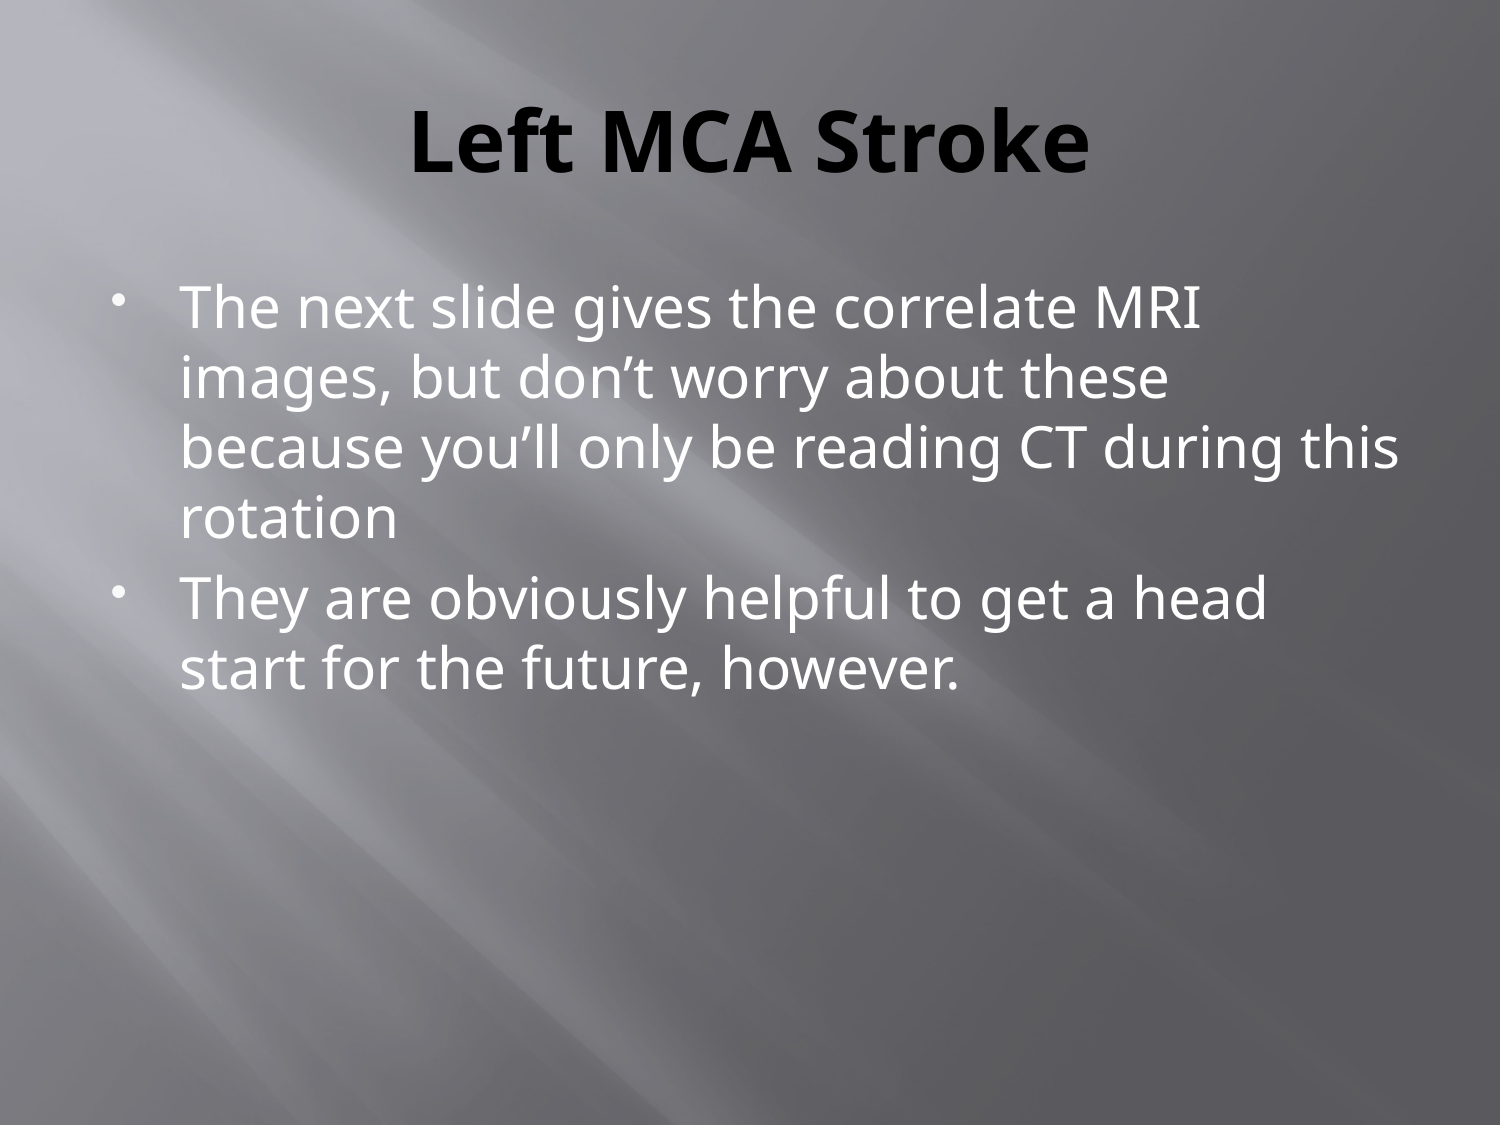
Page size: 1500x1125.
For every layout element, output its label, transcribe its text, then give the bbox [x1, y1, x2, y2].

list The next slide gives the correlate MRI images, but don’t worry about these because you’ll only be reading CT during this rotation They are obviously helpful to get a head start for the future, however. [75, 262, 1425, 1035]
title Left MCA Stroke [75, 45, 1425, 233]
